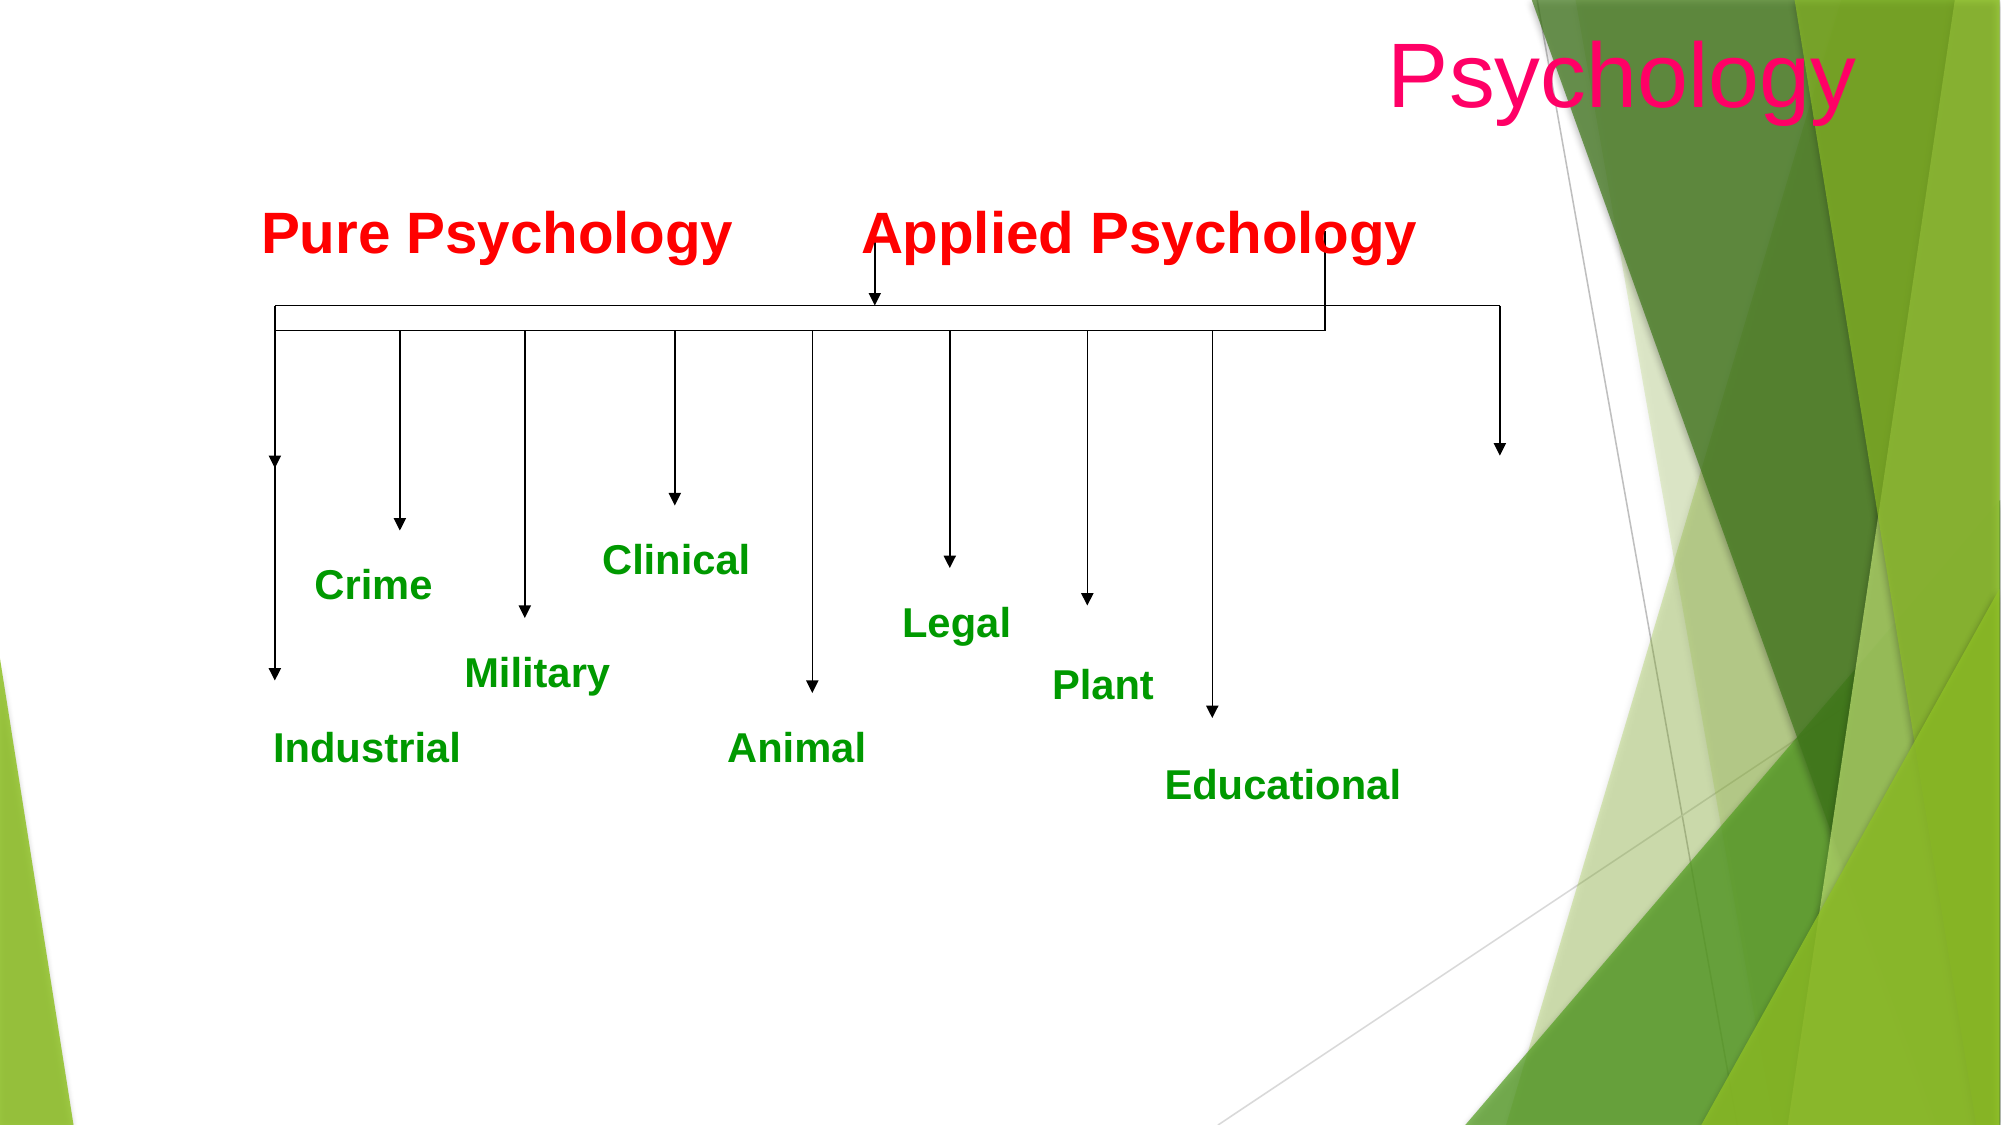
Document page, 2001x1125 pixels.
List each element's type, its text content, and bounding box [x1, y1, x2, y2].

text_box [268, 230, 1402, 802]
text_box Pure Psychology Applied Psychology [96, 187, 2000, 273]
text_box Psychology [1386, 15, 1858, 171]
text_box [1402, 230, 1507, 469]
